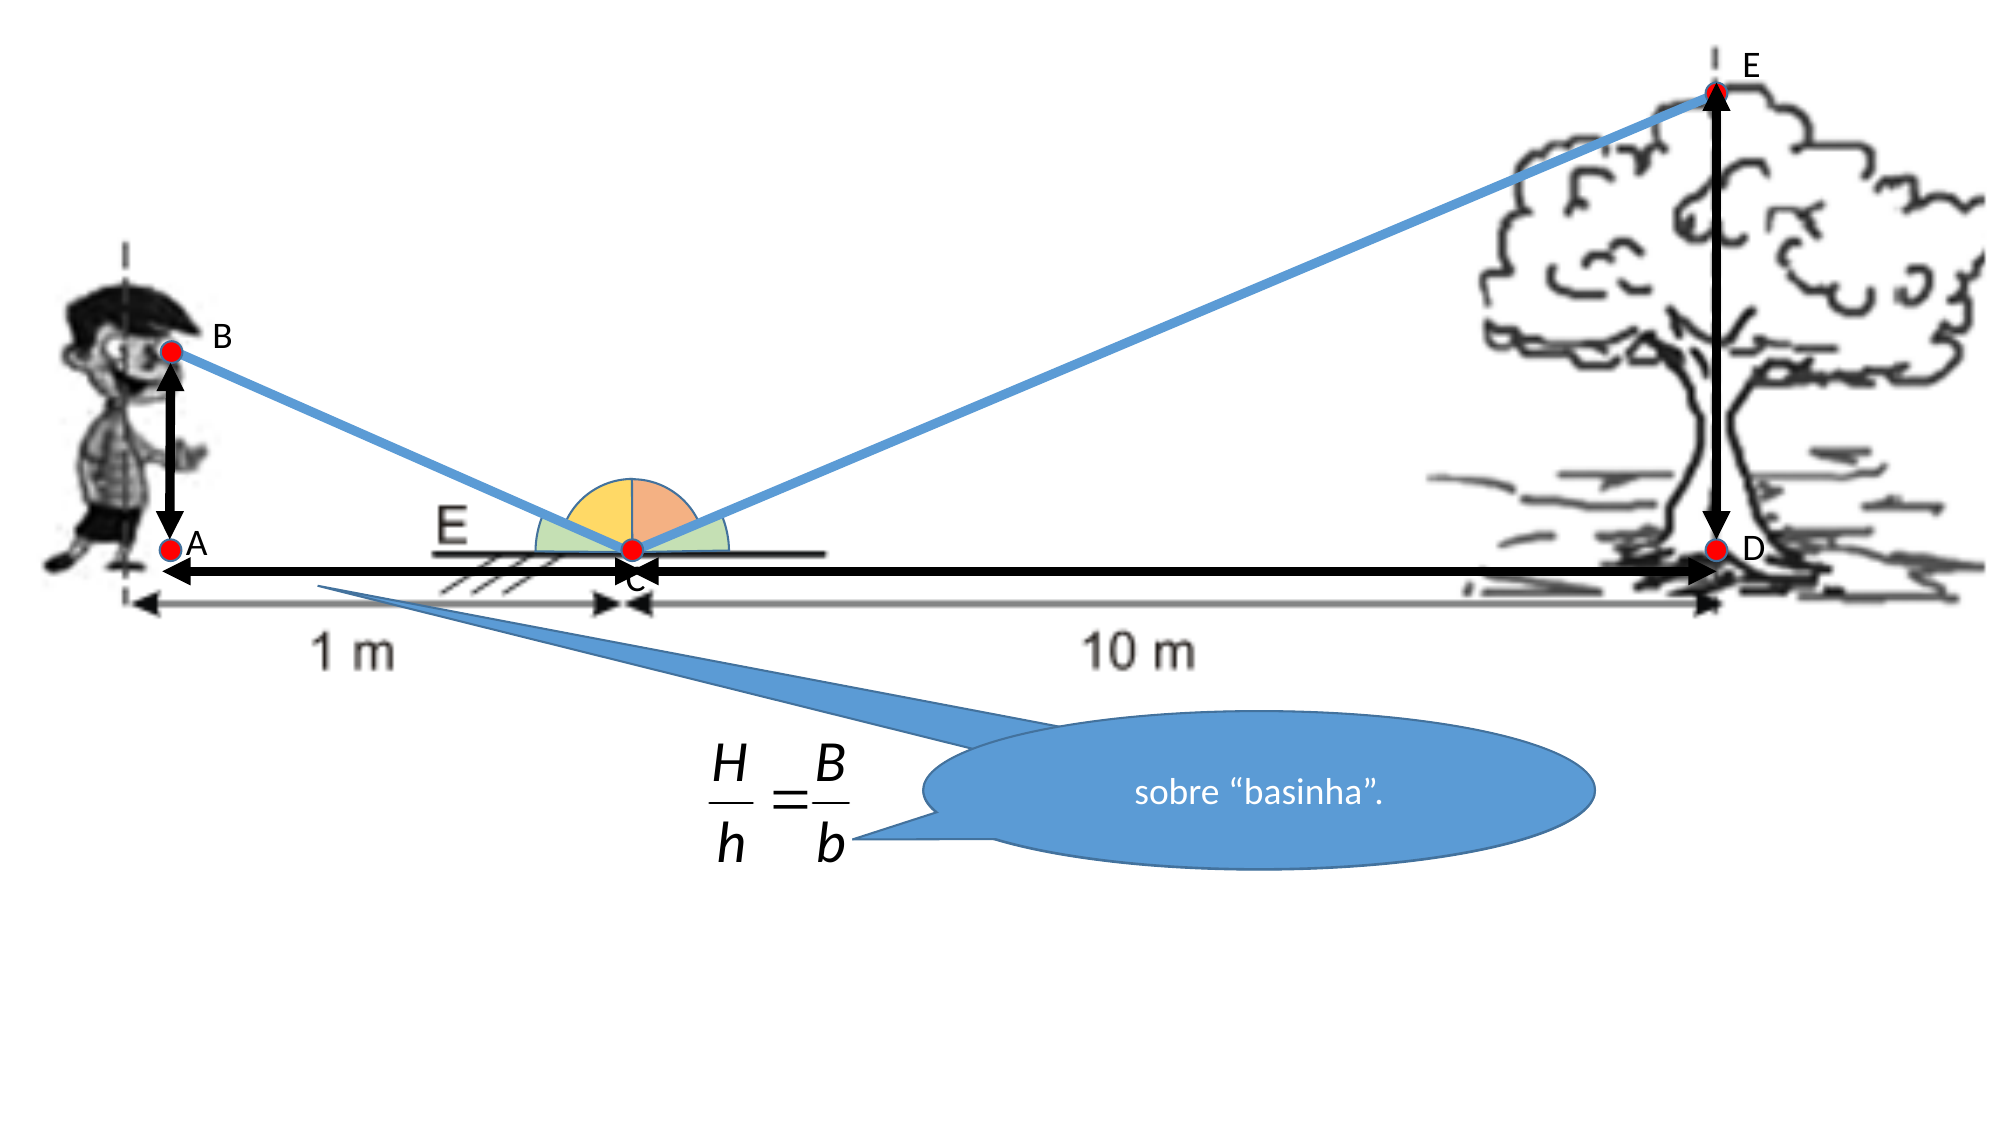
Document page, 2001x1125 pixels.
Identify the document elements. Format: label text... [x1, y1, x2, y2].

text_box “Alturão”... [728, 689, 1057, 749]
picture [0, 20, 2001, 689]
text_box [705, 732, 854, 870]
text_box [176, 352, 630, 553]
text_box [630, 93, 1718, 553]
text_box sobre “basinha”. [854, 710, 1597, 871]
